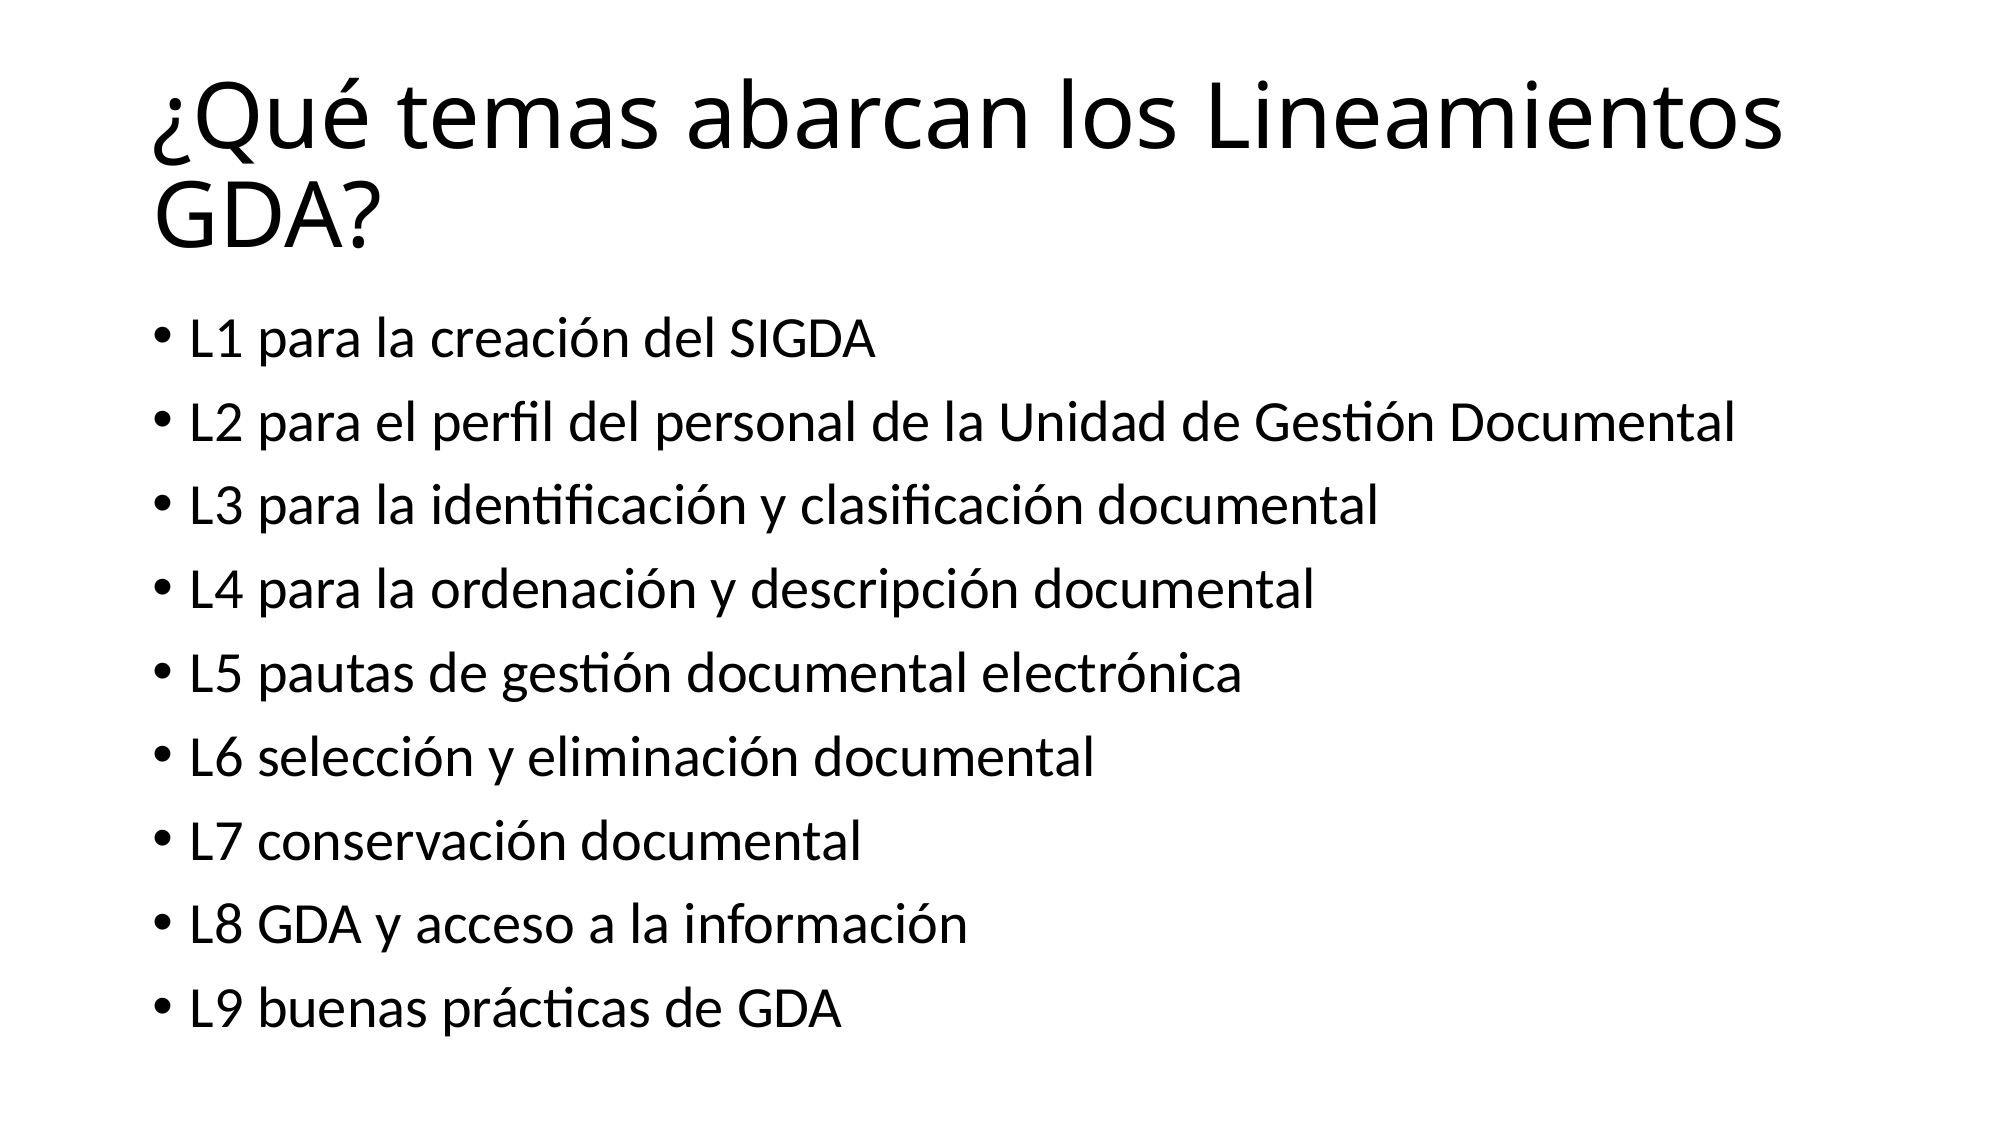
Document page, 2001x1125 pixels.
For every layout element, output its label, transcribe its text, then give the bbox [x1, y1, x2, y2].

list L1 para la creación del SIGDA L2 para el perfil del personal de la Unidad de Gestión Documental L3 para la identificación y clasificación documental L4 para la ordenación y descripción documental L5 pautas de gestión documental electrónica L6 selección y eliminación documental L7 conservación documental L8 GDA y acceso a la información L9 buenas prácticas de GDA [137, 299, 1863, 1014]
title ¿Qué temas abarcan los Lineamientos GDA? [137, 59, 1863, 278]
